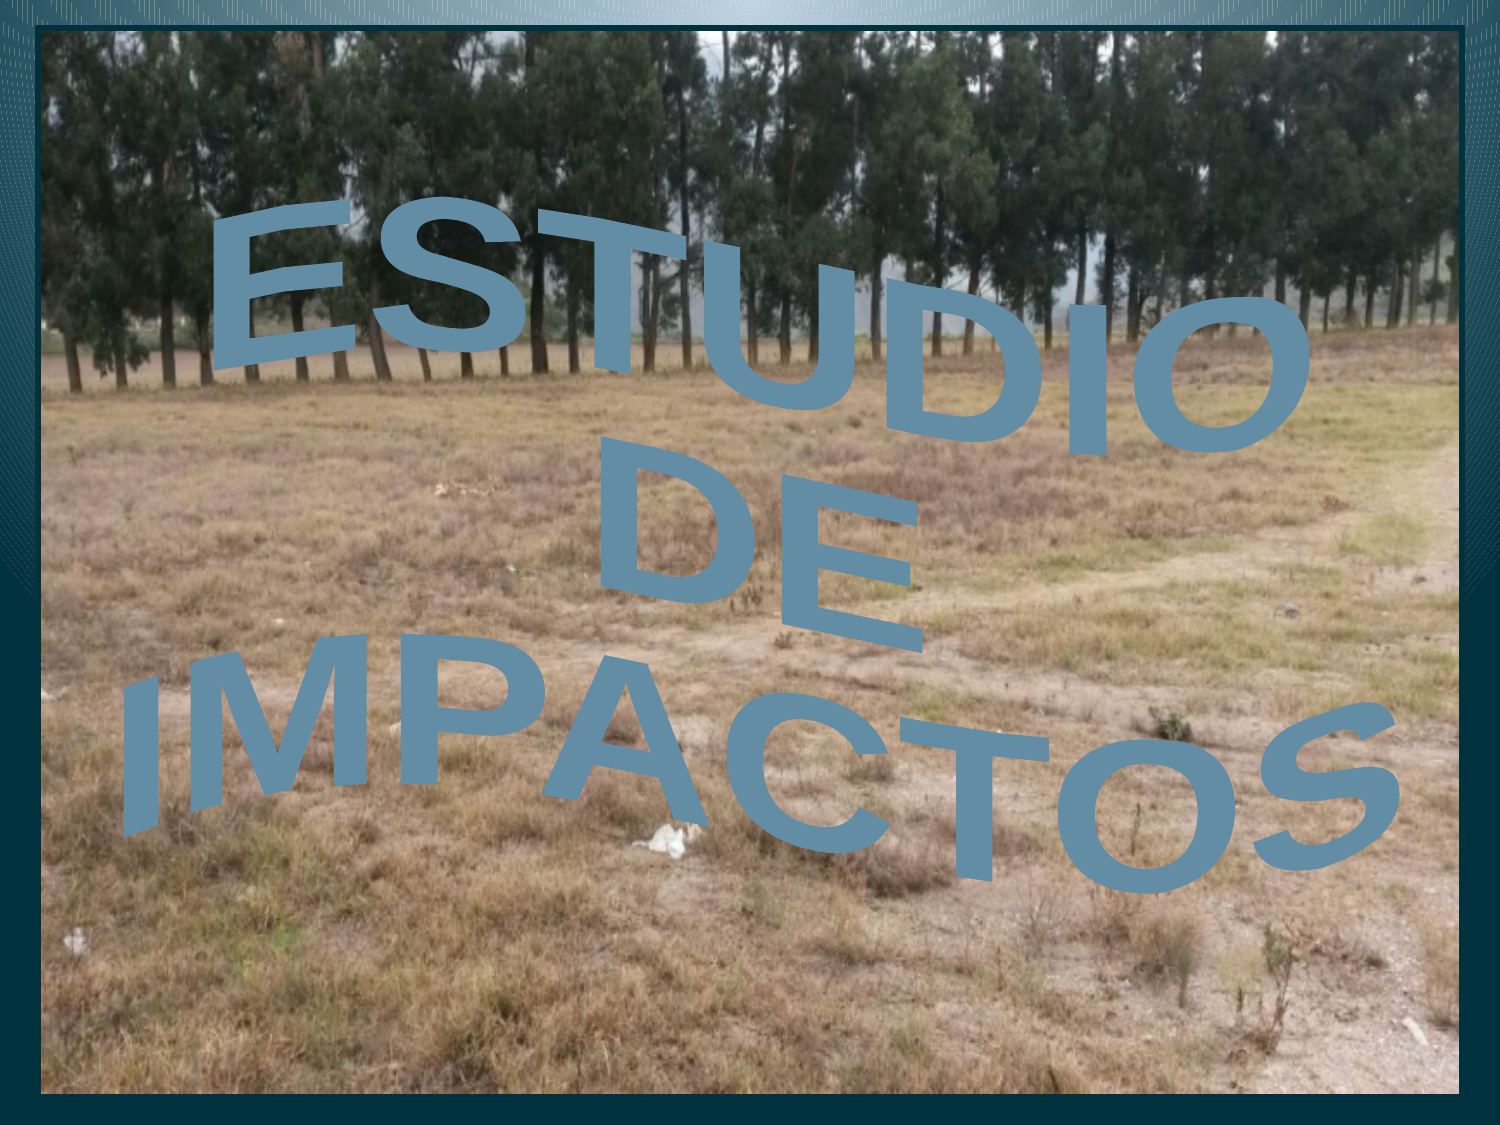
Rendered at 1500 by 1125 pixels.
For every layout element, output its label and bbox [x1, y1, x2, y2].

picture [42, 32, 1458, 1093]
